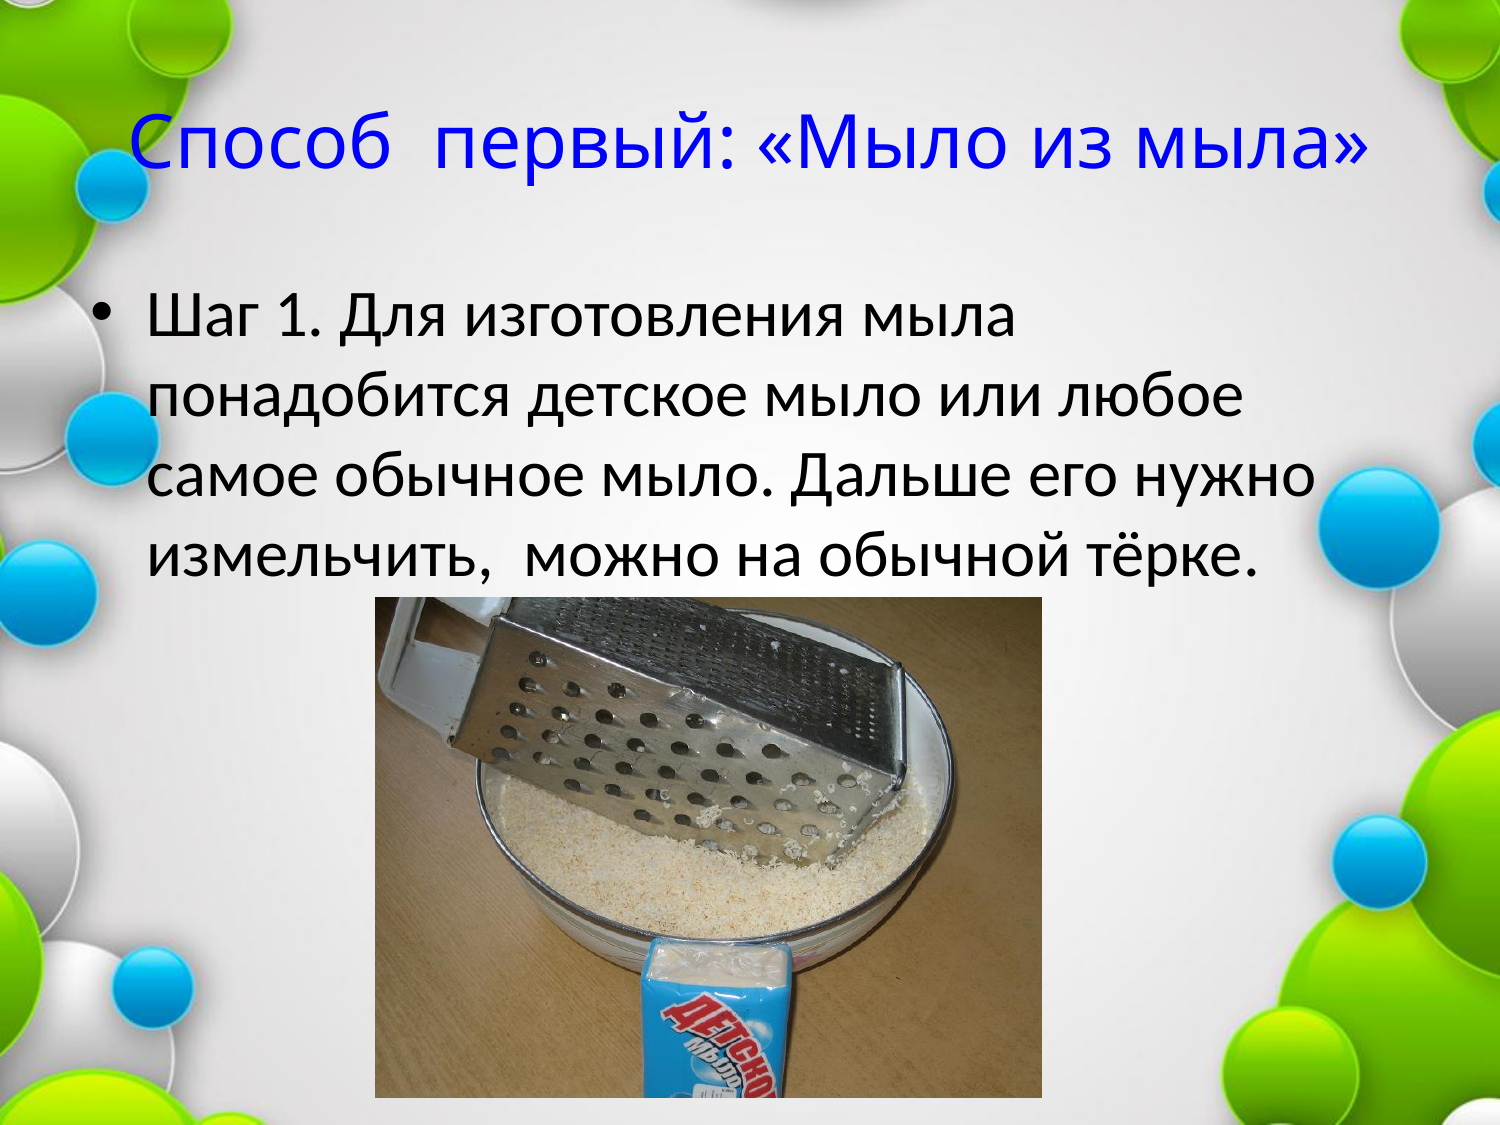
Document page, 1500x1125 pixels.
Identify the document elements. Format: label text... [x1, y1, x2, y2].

picture [0, 0, 1500, 1125]
list Шаг 1. Для изготовления мыла понадобится детское мыло или любое самое обычное мыло. Дальше его нужно измельчить, можно на обычной тёрке. [75, 262, 1425, 1005]
title Способ первый: «Мыло из мыла» [75, 45, 1425, 233]
